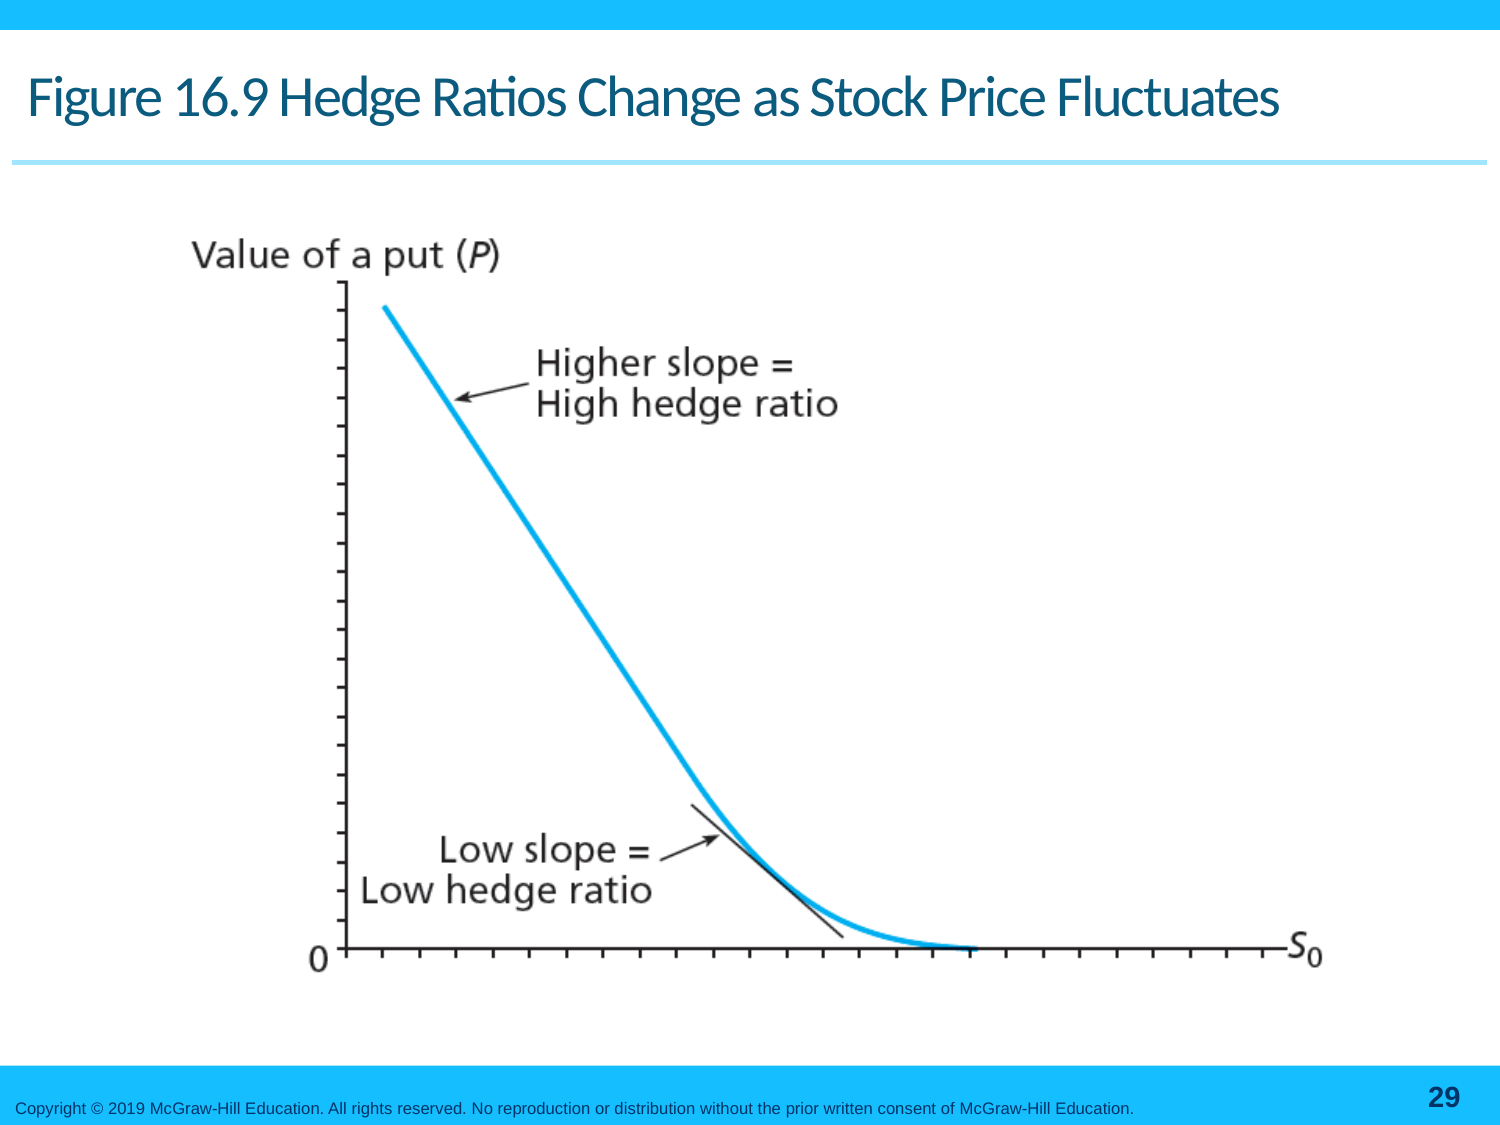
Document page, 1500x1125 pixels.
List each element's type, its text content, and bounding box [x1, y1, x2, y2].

title Figure 16.9 Hedge Ratios Change as Stock Price Fluctuates [12, 24, 1500, 163]
picture [169, 212, 1330, 988]
